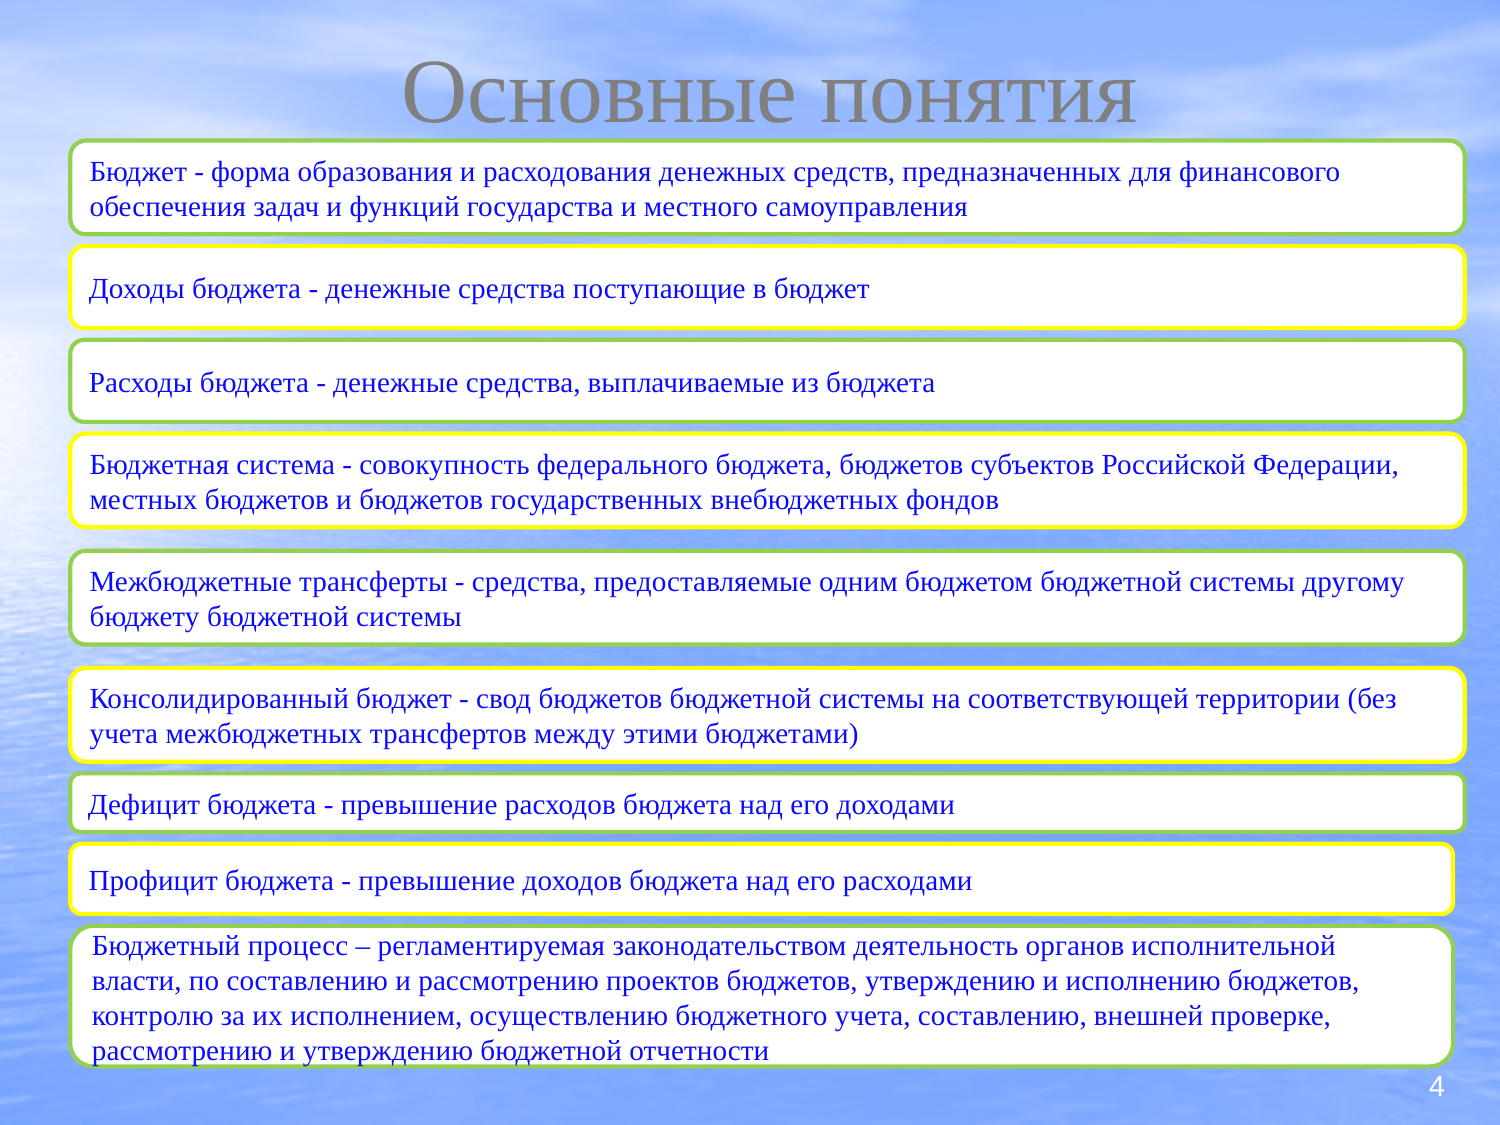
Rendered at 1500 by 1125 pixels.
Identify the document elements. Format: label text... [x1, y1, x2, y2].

text_box Бюджетная система - совокупность федерального бюджета, бюджетов субъектов Российской Федерации, местных бюджетов и бюджетов государственных внебюджетных фондов [68, 431, 1467, 530]
text_box Профицит бюджета - превышение доходов бюджета над его расходами [68, 841, 1456, 917]
text_box Консолидированный бюджет - свод бюджетов бюджетной системы на соответствующей территории (без учета межбюджетных трансфертов между этими бюджетами) [68, 665, 1467, 764]
text_box Бюджетный процесс – регламентируемая законодательством деятельность органов исполнительной власти, по составлению и рассмотрению проектов бюджетов, утверждению и исполнению бюджетов, контролю за их исполнением, осуществлению бюджетного учета, составлению, внешней проверке, рассмотрению и утверждению бюджетной отчетности [68, 923, 1456, 1069]
text_box Бюджет - форма образования и расходования денежных средств, предназначенных для финансового обеспечения задач и функций государства и местного самоуправления [68, 138, 1467, 237]
text_box Межбюджетные трансферты - средства, предоставляемые одним бюджетом бюджетной системы другому бюджету бюджетной системы [68, 548, 1467, 647]
title Основные понятия [76, 24, 1465, 146]
text_box Доходы бюджета - денежные средства поступающие в бюджет [68, 243, 1467, 331]
text_box Расходы бюджета - денежные средства, выплачиваемые из бюджета [68, 337, 1467, 424]
text_box Дефицит бюджета - превышение расходов бюджета над его доходами [68, 771, 1467, 835]
slide_number 4 [1394, 1031, 1461, 1110]
